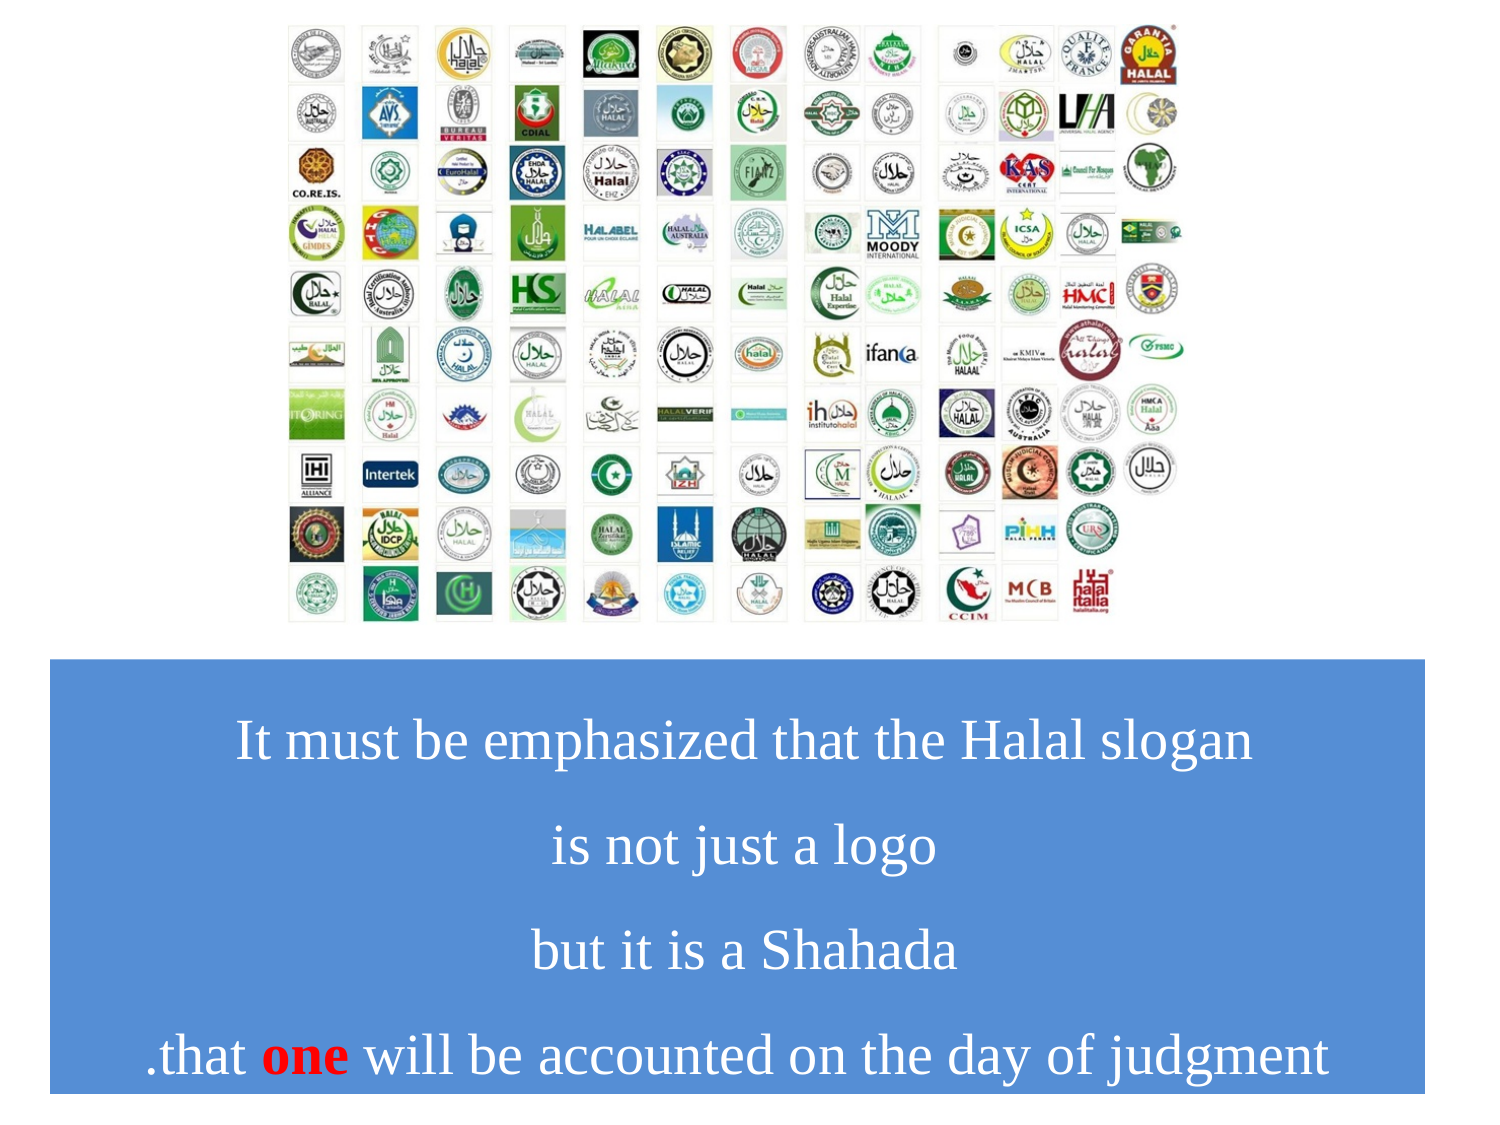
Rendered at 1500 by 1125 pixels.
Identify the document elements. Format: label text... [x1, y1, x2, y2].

picture [287, 24, 1188, 628]
text_box It must be emphasized that the Halal slogan is not just a logo but it is a Shahada that one will be accounted on the day of judgment. [50, 659, 1425, 1094]
